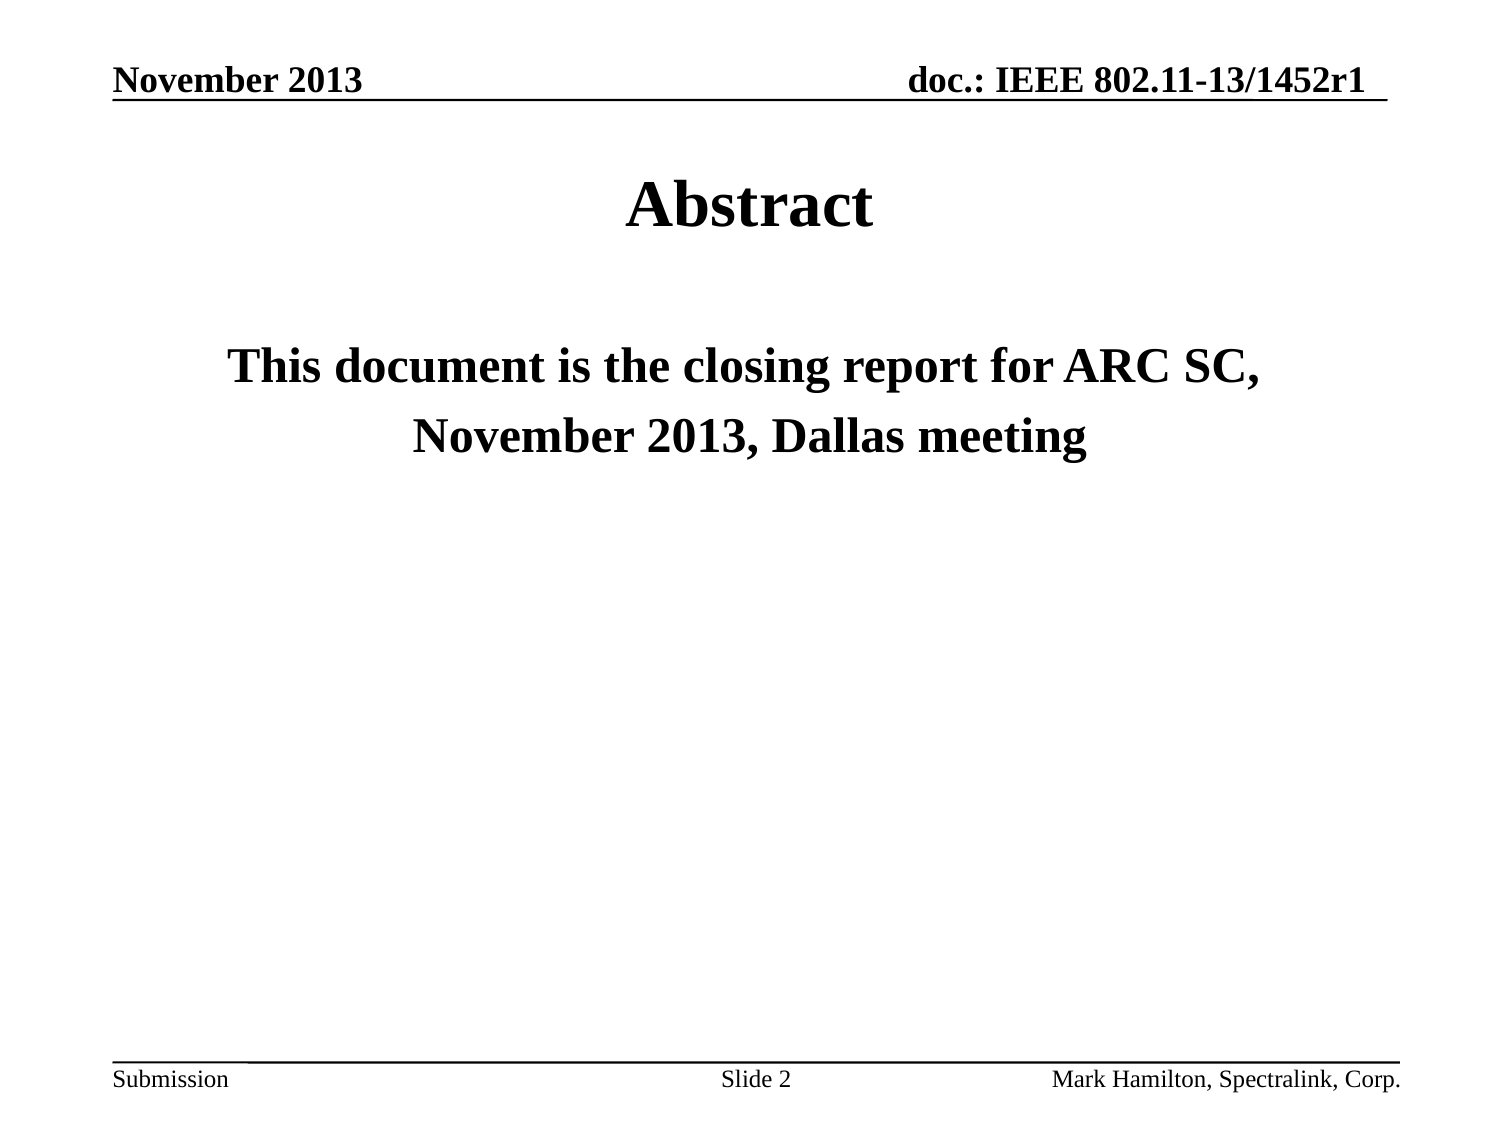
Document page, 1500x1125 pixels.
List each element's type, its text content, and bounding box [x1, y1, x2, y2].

footer Mark Hamilton, Spectralink, Corp. [1047, 1061, 1402, 1093]
title Abstract [112, 112, 1388, 288]
slide_number Slide 2 [712, 1061, 800, 1093]
list This document is the closing report for ARC SC, November 2013, Dallas meeting [112, 324, 1388, 1001]
